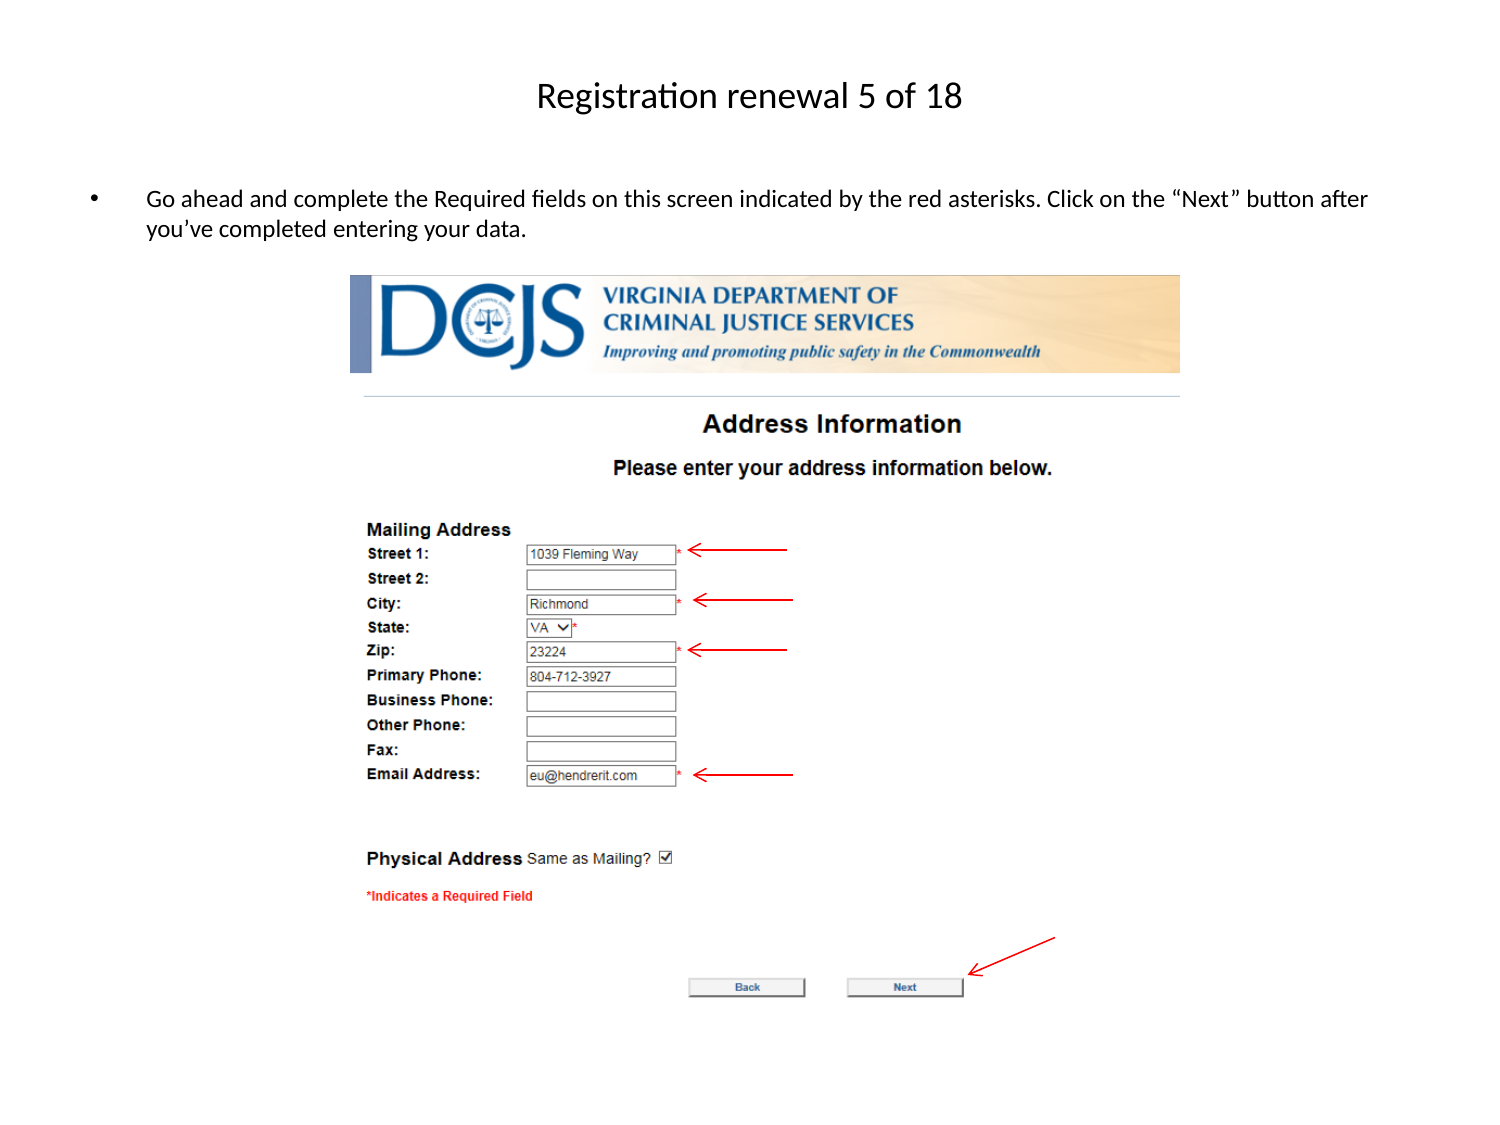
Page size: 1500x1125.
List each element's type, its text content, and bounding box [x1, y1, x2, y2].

list Go ahead and complete the Required fields on this screen indicated by the red asterisks. Click on the “Next” button after you’ve completed entering your data. [75, 174, 1425, 1005]
title Registration renewal 5 of 18 [75, 50, 1425, 138]
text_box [354, 274, 1181, 1006]
